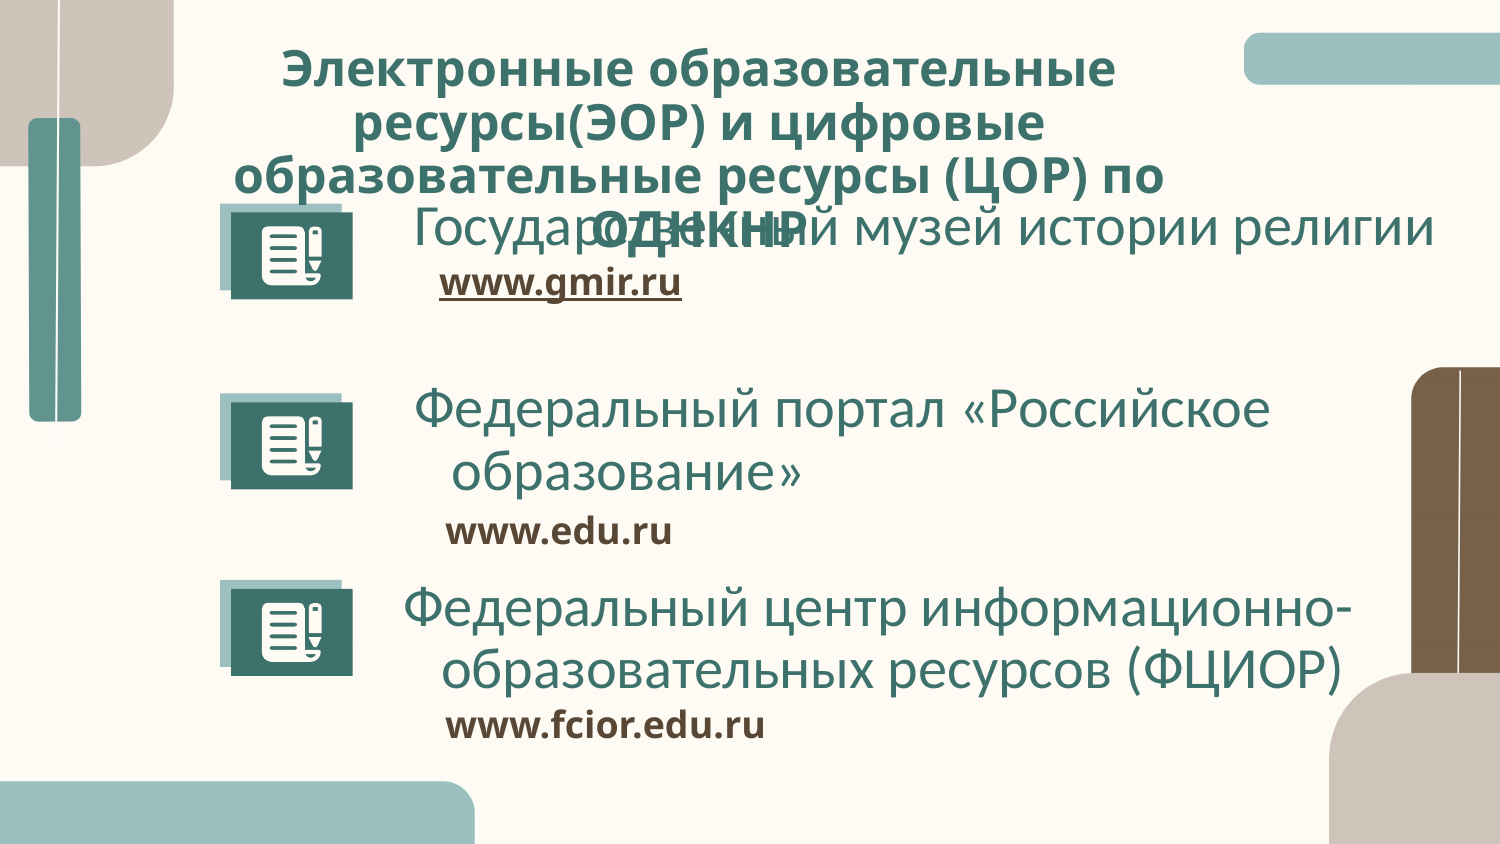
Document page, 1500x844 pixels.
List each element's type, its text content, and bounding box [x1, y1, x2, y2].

subtitle www.fcior.edu.ru [430, 700, 1235, 762]
text_box [220, 393, 342, 481]
text_box [220, 579, 342, 667]
picture [0, 0, 1500, 844]
text_box [231, 588, 353, 676]
subtitle Федеральный портал «Российское образование» [399, 361, 1489, 449]
text_box [231, 402, 353, 490]
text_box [261, 416, 322, 476]
text_box [231, 212, 353, 300]
subtitle www.gmir.ru [424, 258, 1229, 320]
text_box [220, 203, 342, 291]
subtitle Государственный музей истории религии [399, 179, 1476, 267]
title Электронные образовательные ресурсы(ЭОР) и цифровые образовательные ресурсы (ЦОР) по ОДНКНР [105, 27, 1294, 122]
subtitle Федеральный центр информационно-образовательных ресурсов (ФЦИОР) [388, 560, 1404, 648]
subtitle www.edu.ru [430, 506, 1235, 560]
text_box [261, 226, 322, 286]
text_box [261, 602, 322, 662]
